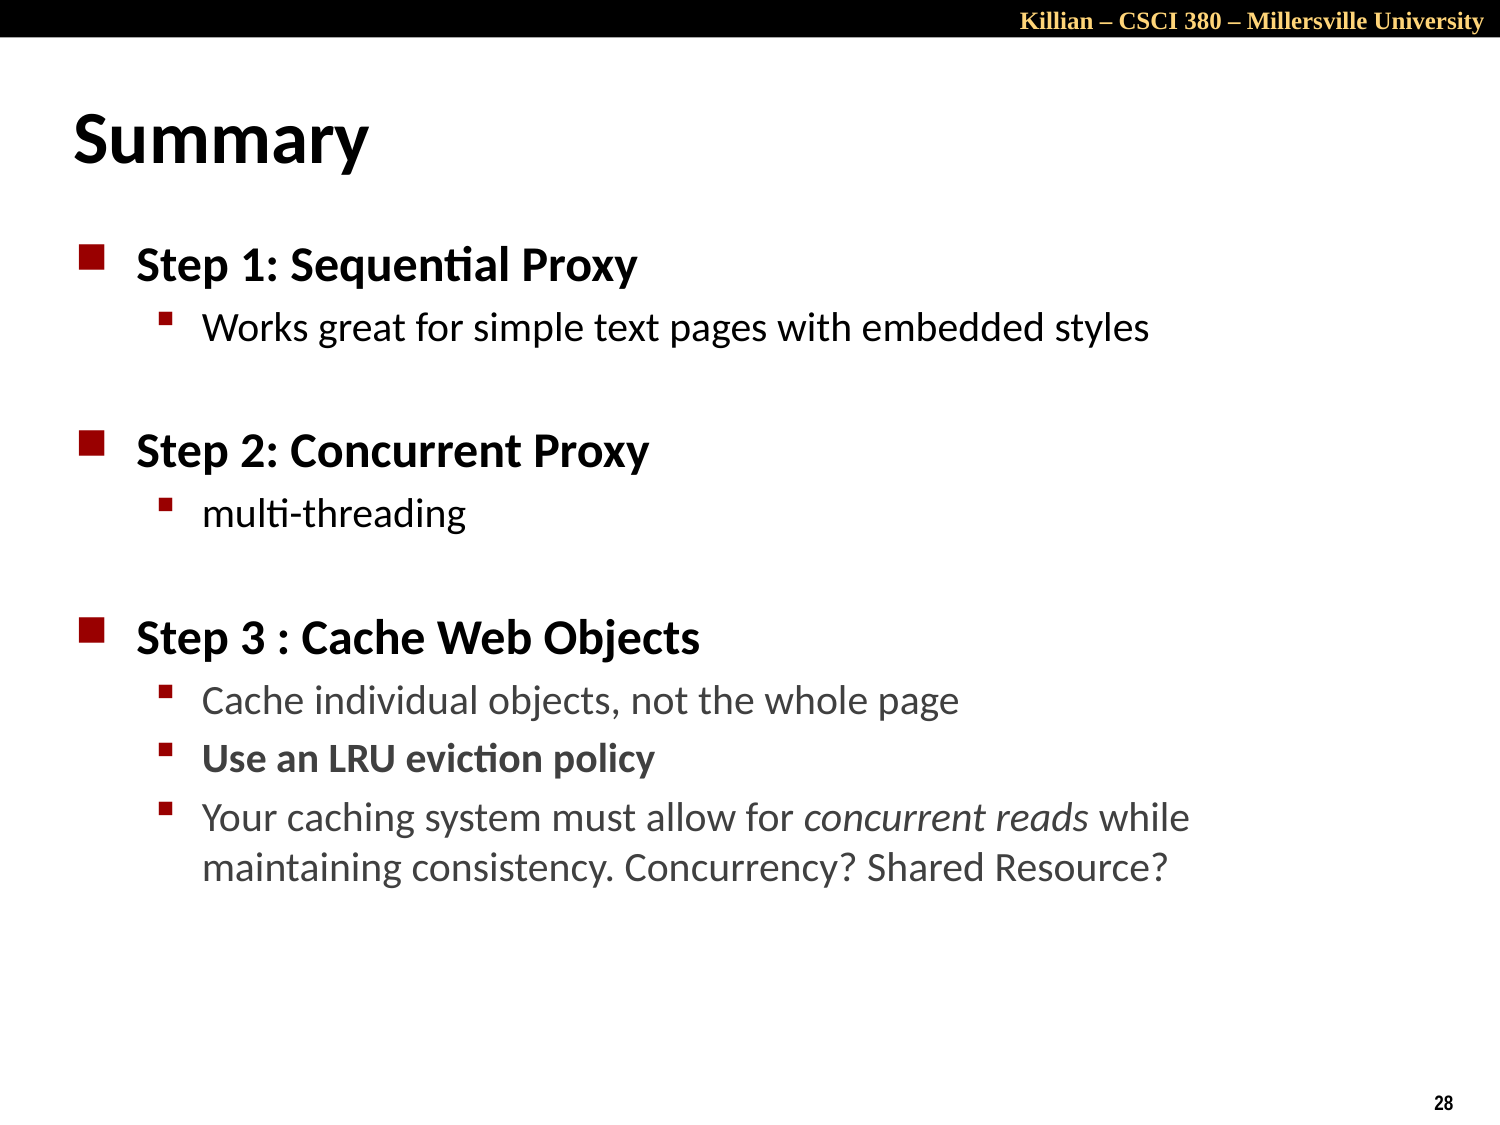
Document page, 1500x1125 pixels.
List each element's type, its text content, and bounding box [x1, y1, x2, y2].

list Step 1: Sequential Proxy Works great for simple text pages with embedded styles Step 2: Concurrent Proxy multi-threading Step 3 : Cache Web Objects Cache individual objects, not the whole page Use an LRU eviction policy Your caching system must allow for concurrent reads while maintaining consistency. Concurrency? Shared Resource? [65, 223, 1361, 1040]
title Summary [58, 71, 1304, 197]
